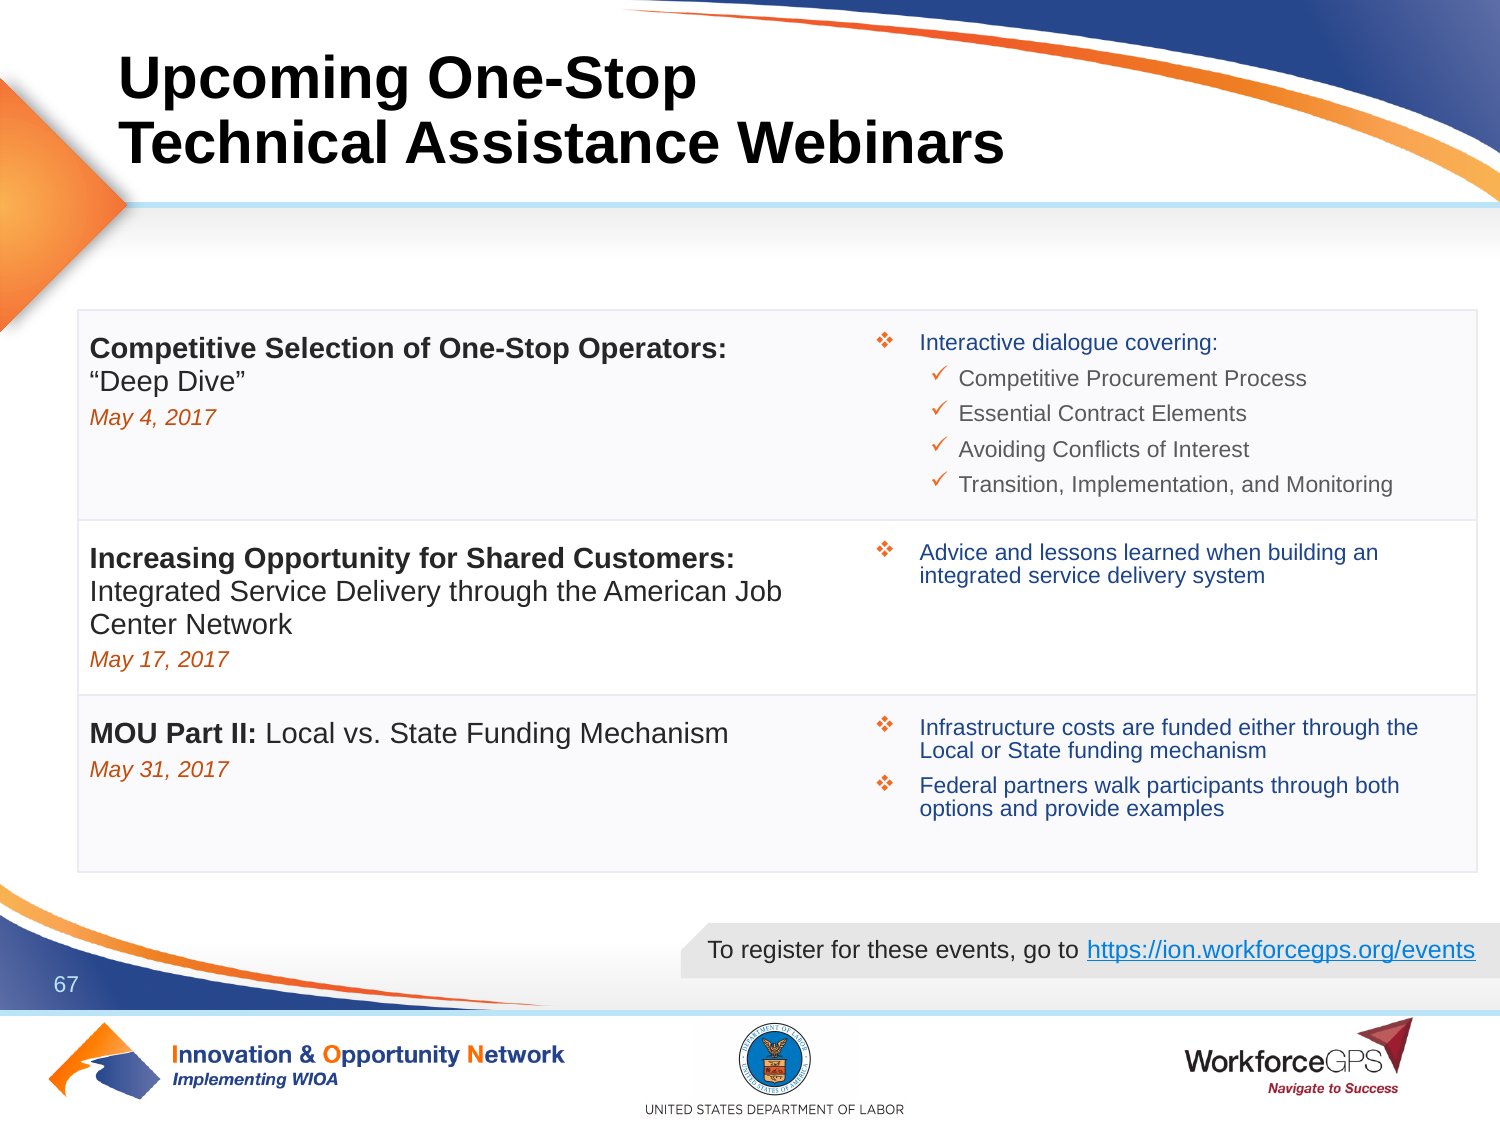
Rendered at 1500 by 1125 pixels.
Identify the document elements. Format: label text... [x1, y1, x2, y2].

picture [1182, 1016, 1415, 1096]
table_cell Advice and lessons learned when building an integrated service delivery system [863, 521, 1476, 694]
text_box To register for these events, go to https://ion.workforcegps.org/events [692, 926, 1492, 971]
table_header Interactive dialogue covering: Competitive Procurement Process Essential Contract Elements Avoiding Conflicts of Interest Transition, Implementation, and Monitoring [863, 311, 1476, 519]
table_cell MOU Part II: Local vs. State Funding Mechanism May 31, 2017 [79, 696, 863, 871]
table_header Competitive Selection of One-Stop Operators: “Deep Dive” May 4, 2017 [79, 311, 863, 519]
picture [0, 882, 573, 1010]
picture [589, 0, 1500, 202]
picture [643, 1019, 906, 1117]
table_cell Infrastructure costs are funded either through the Local or State funding mechanism Federal partners walk participants through both options and provide examples [863, 696, 1476, 871]
table_cell Increasing Opportunity for Shared Customers: Integrated Service Delivery through the American Job Center Network May 17, 2017 [79, 521, 863, 694]
text_box [679, 921, 1500, 980]
picture [39, 1016, 576, 1107]
title Upcoming One-Stop Technical Assistance Webinars [103, 38, 1397, 185]
